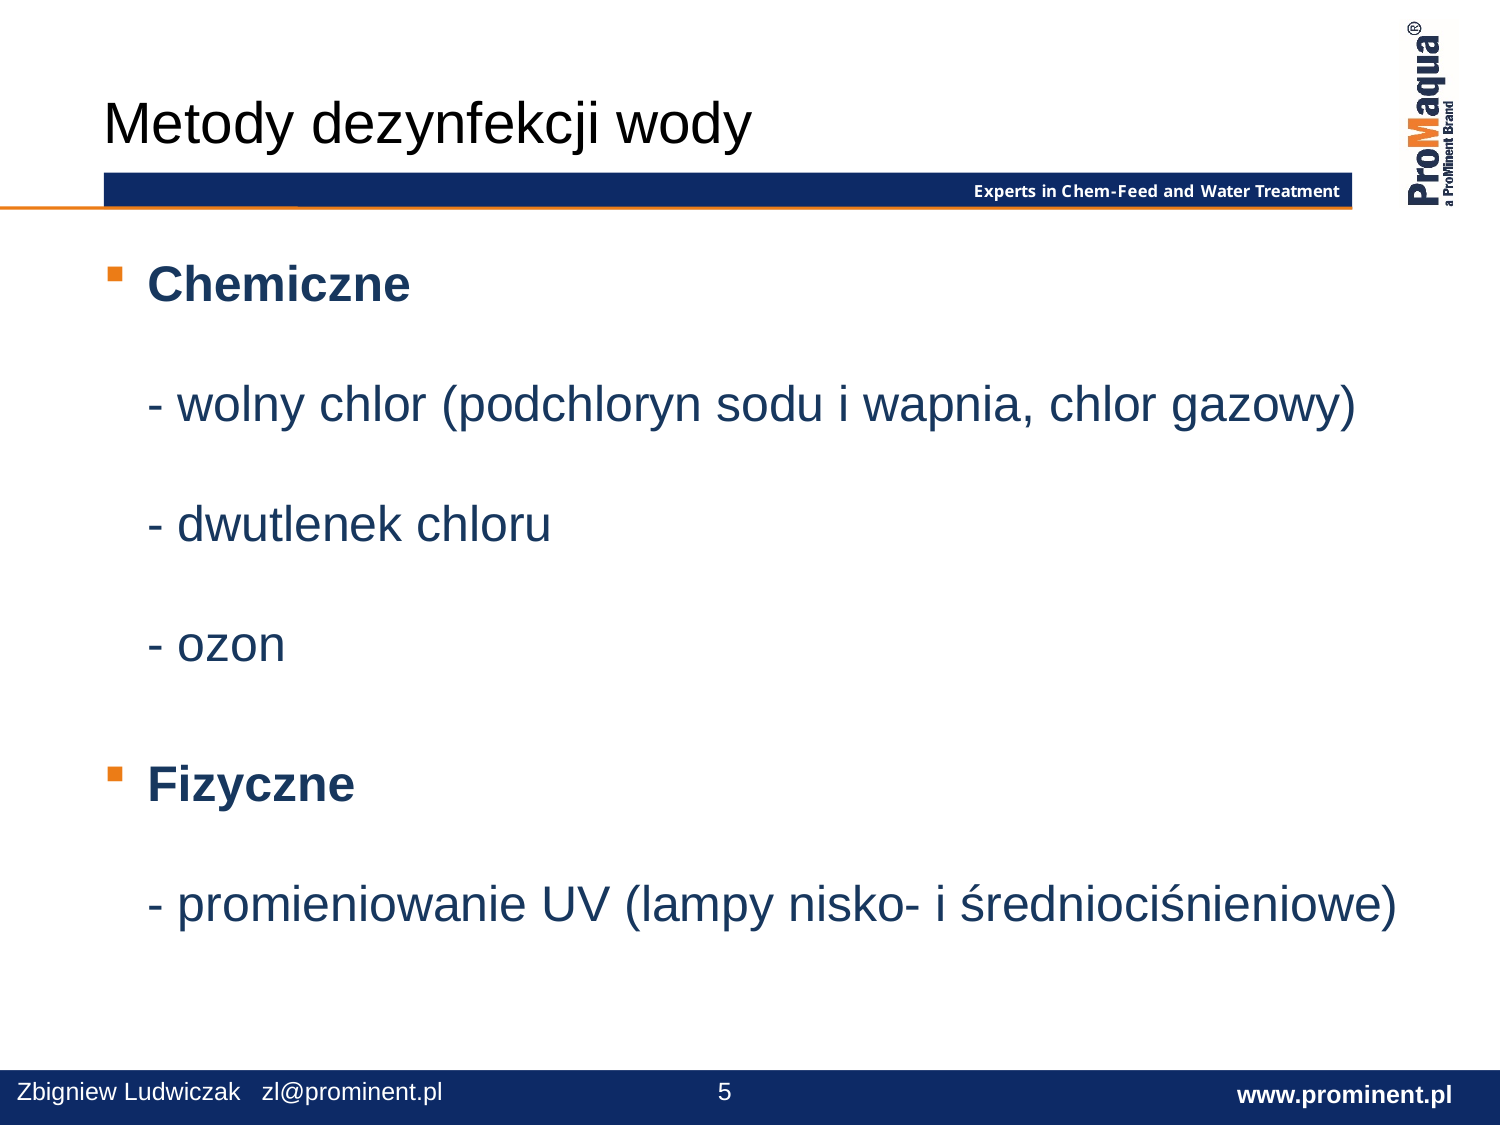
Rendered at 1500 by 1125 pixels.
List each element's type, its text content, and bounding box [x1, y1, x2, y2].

title Metody dezynfekcji wody [88, 44, 1353, 197]
list Chemiczne - wolny chlor (podchloryn sodu i wapnia, chlor gazowy) - dwutlenek chloru - ozon Fizyczne - promieniowanie UV (lampy nisko- i średniociśnieniowe) [88, 243, 1424, 1048]
picture [1399, 19, 1459, 208]
